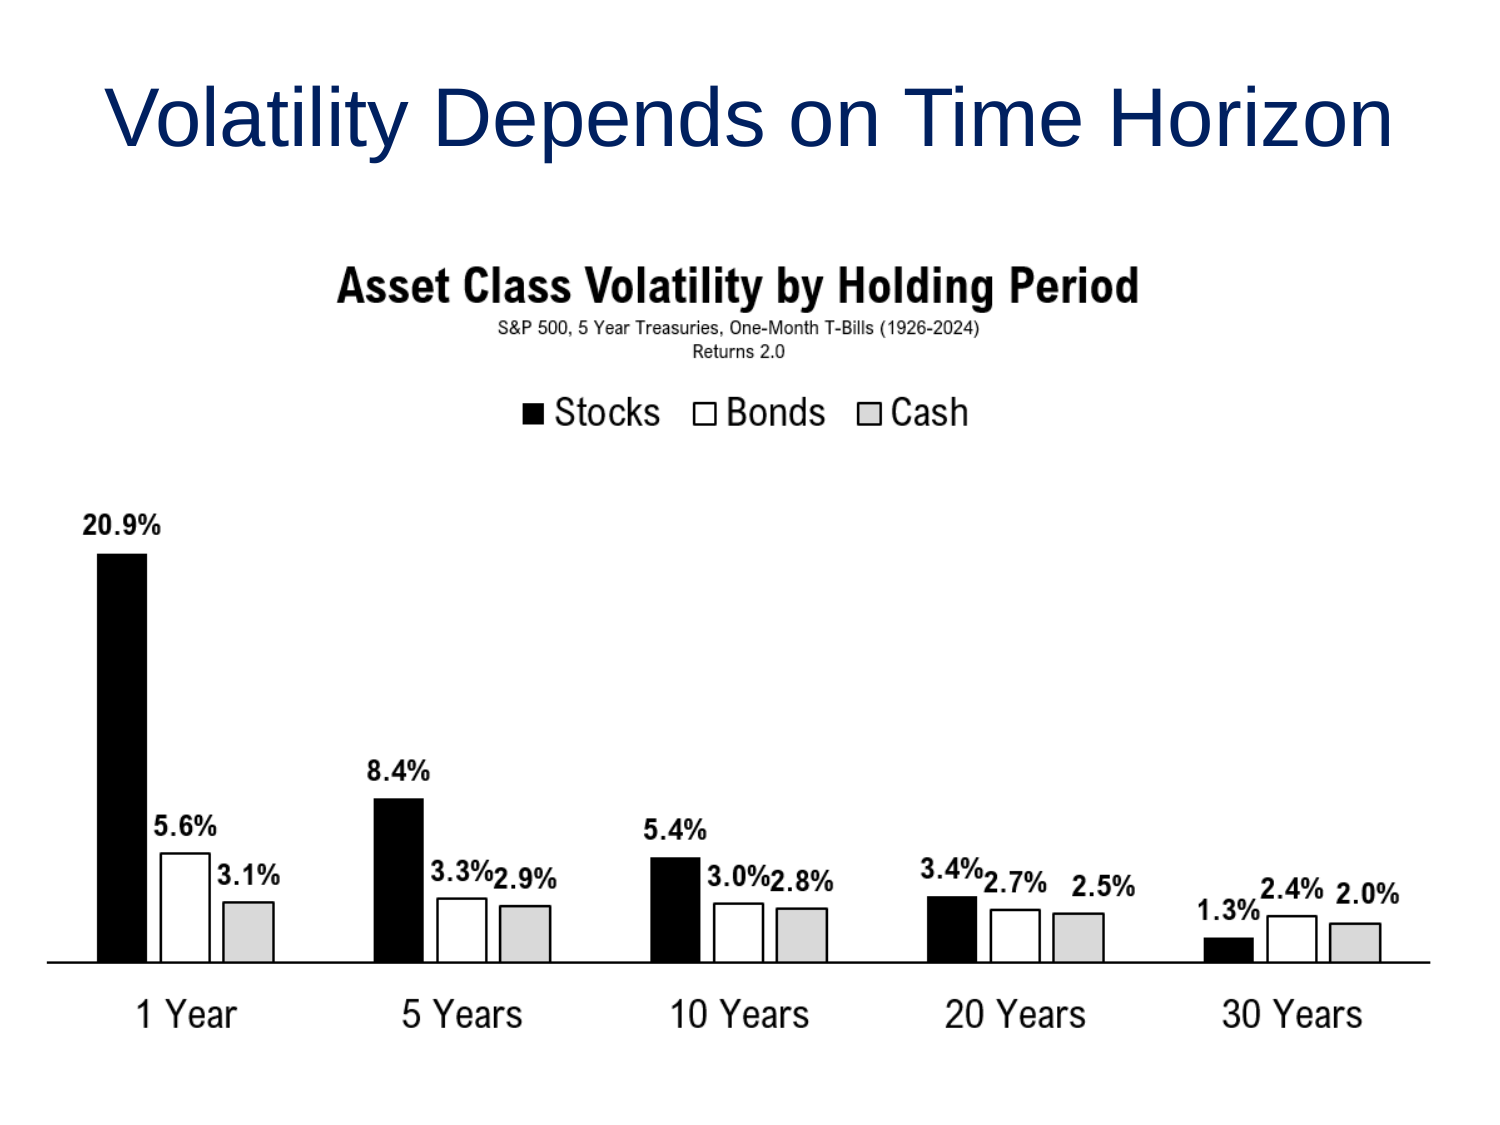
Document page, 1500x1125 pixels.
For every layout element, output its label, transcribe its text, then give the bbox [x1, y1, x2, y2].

text_box Volatility Depends on Time Horizon [0, 0, 1500, 227]
picture [31, 249, 1469, 1038]
